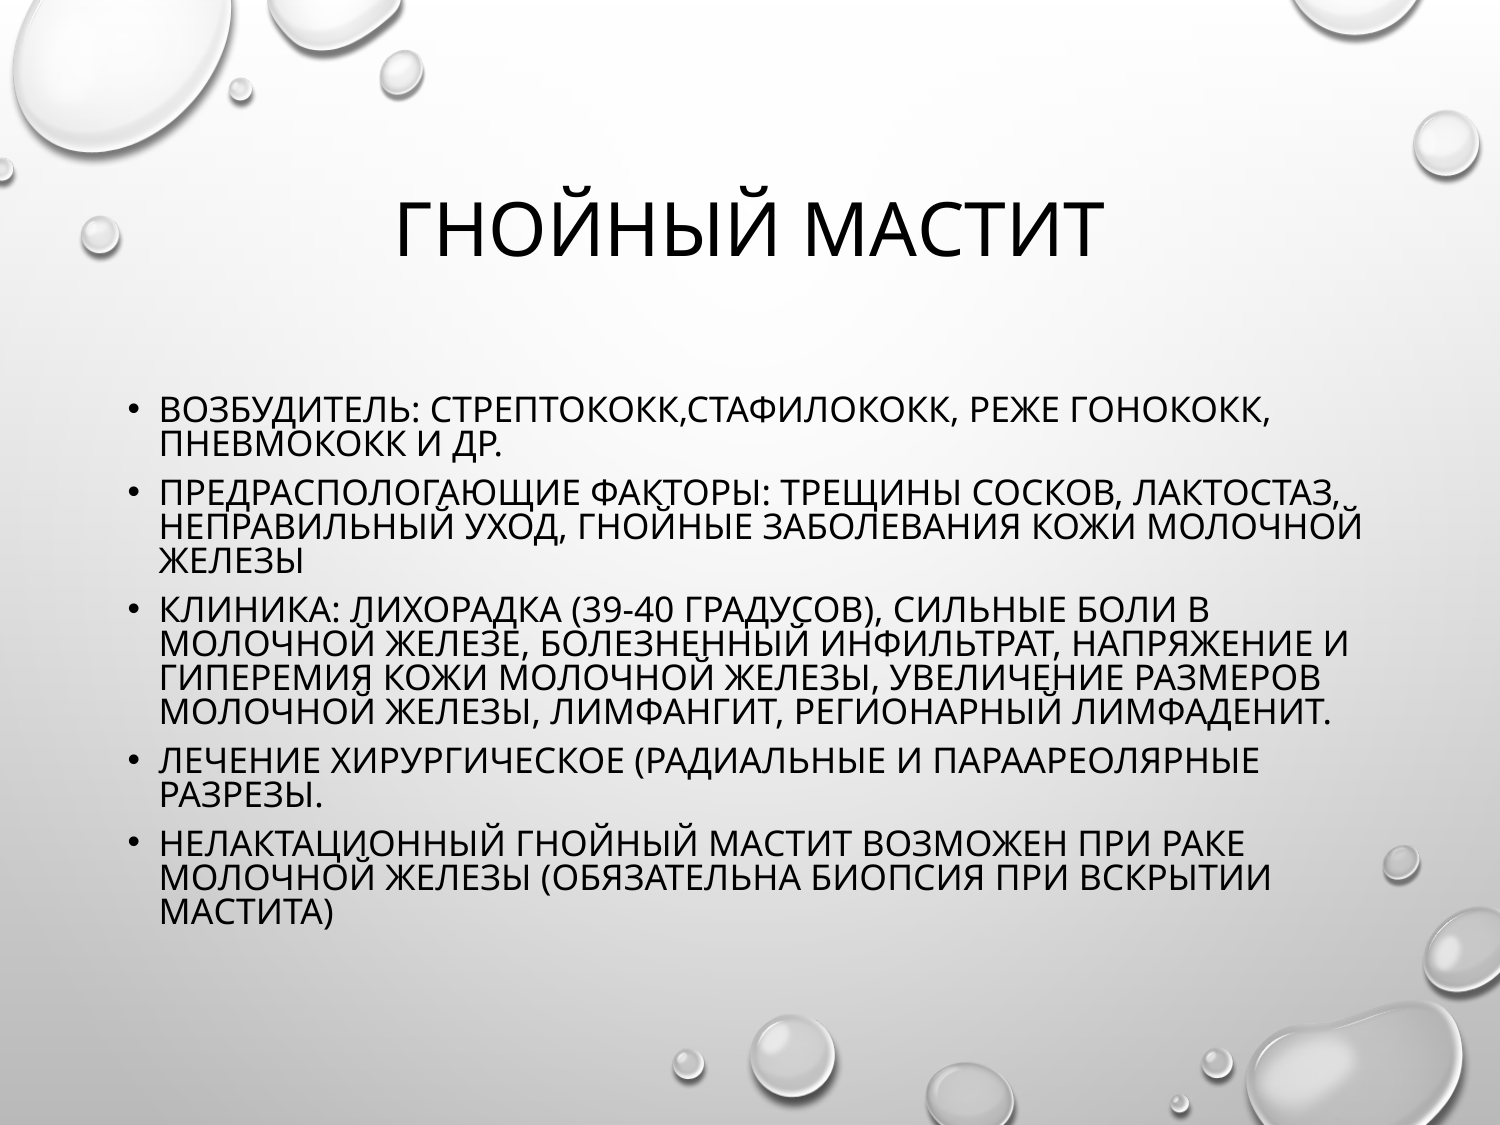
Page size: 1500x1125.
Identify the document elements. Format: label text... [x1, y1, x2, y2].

title Гнойный мастит [112, 101, 1388, 364]
list Возбудитель: стрептококк,стафилококк, реже гонококк, пневмококк и др. Предраспологающие факторы: трещины сосков, лактостаз, неправильный уход, гнойные заболевания кожи молочной железы Клиника: лихорадка (39-40 градусов), сильные боли в молочной железе, болезненный инфильтрат, напряжение и гиперемия кожи молочной железы, увеличение размеров молочной железы, лимфангит, регионарный лимфаденит. Лечение хирургическое (радиальные и параареолярные разрезы. Нелактационный гнойный мастит возможен при раке молочной железы (обязательна биопсия при вскрытии мастита) [112, 388, 1388, 950]
picture [0, 0, 1500, 1125]
